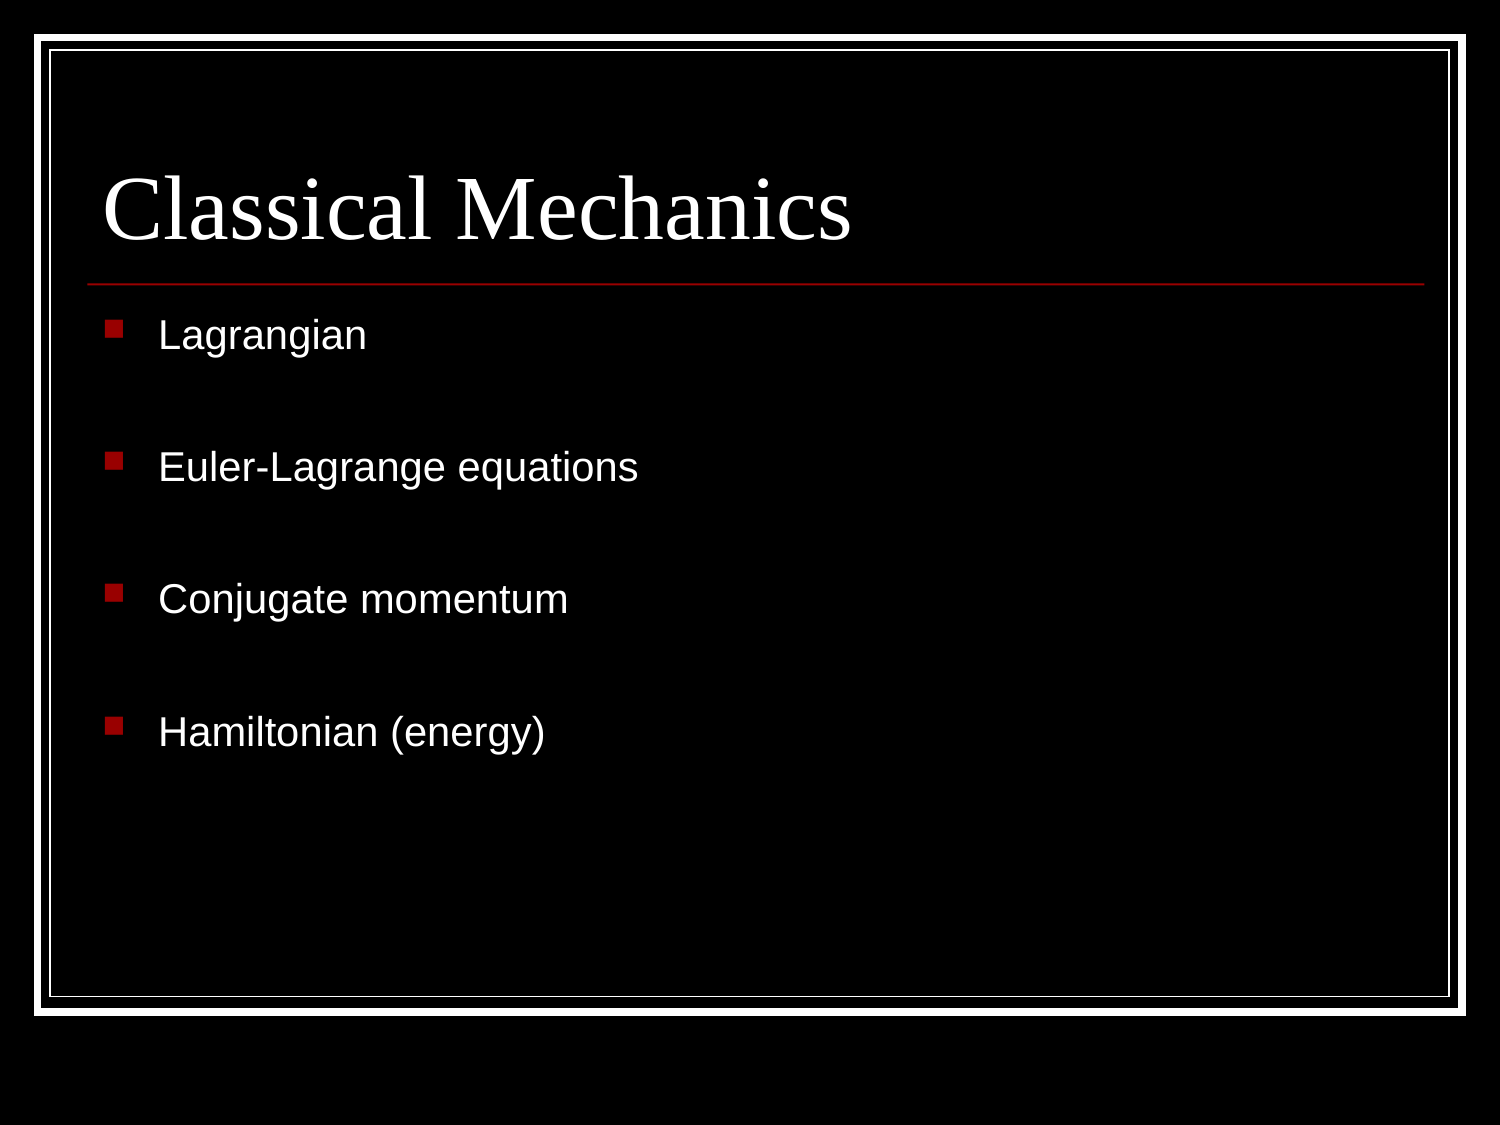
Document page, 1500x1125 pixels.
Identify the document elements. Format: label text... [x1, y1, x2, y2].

title Classical Mechanics [87, 77, 1425, 265]
